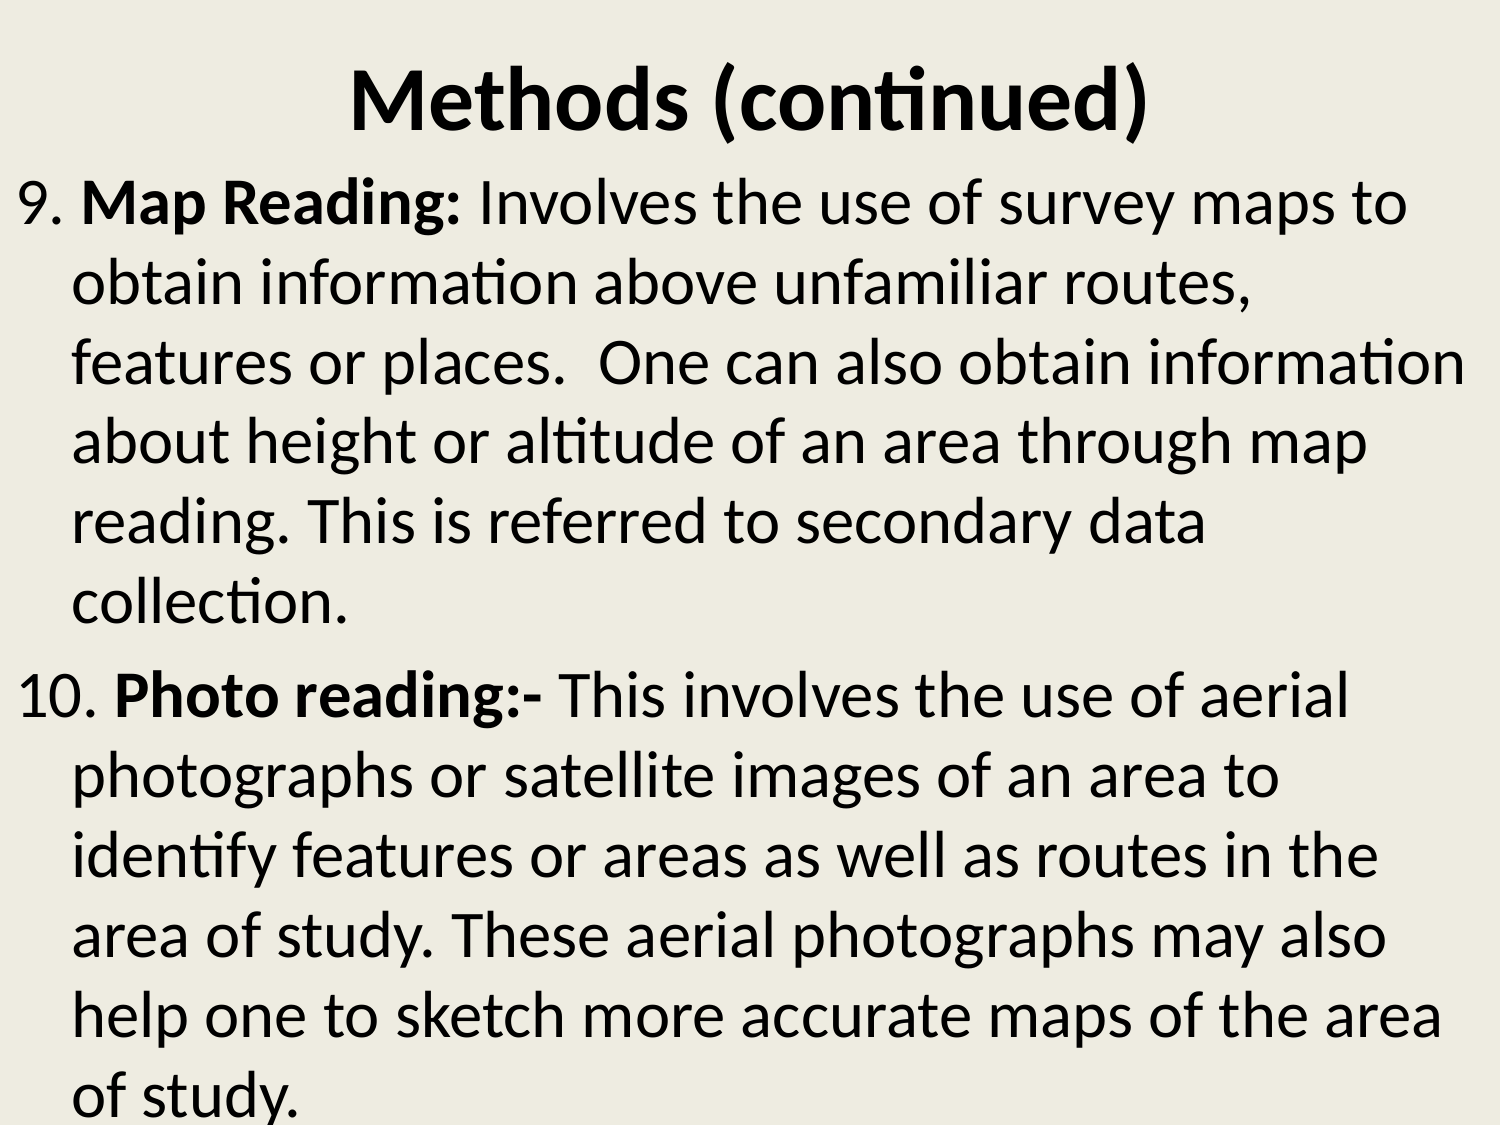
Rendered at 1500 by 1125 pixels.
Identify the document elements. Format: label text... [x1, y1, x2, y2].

title Methods (continued) [0, 0, 1500, 149]
list 9. Map Reading: Involves the use of survey maps to obtain information above unfamiliar routes, features or places. One can also obtain information about height or altitude of an area through map reading. This is referred to secondary data collection. 10. Photo reading:- This involves the use of aerial photographs or satellite images of an area to identify features or areas as well as routes in the area of study. These aerial photographs may also help one to sketch more accurate maps of the area of study. [0, 149, 1500, 1125]
